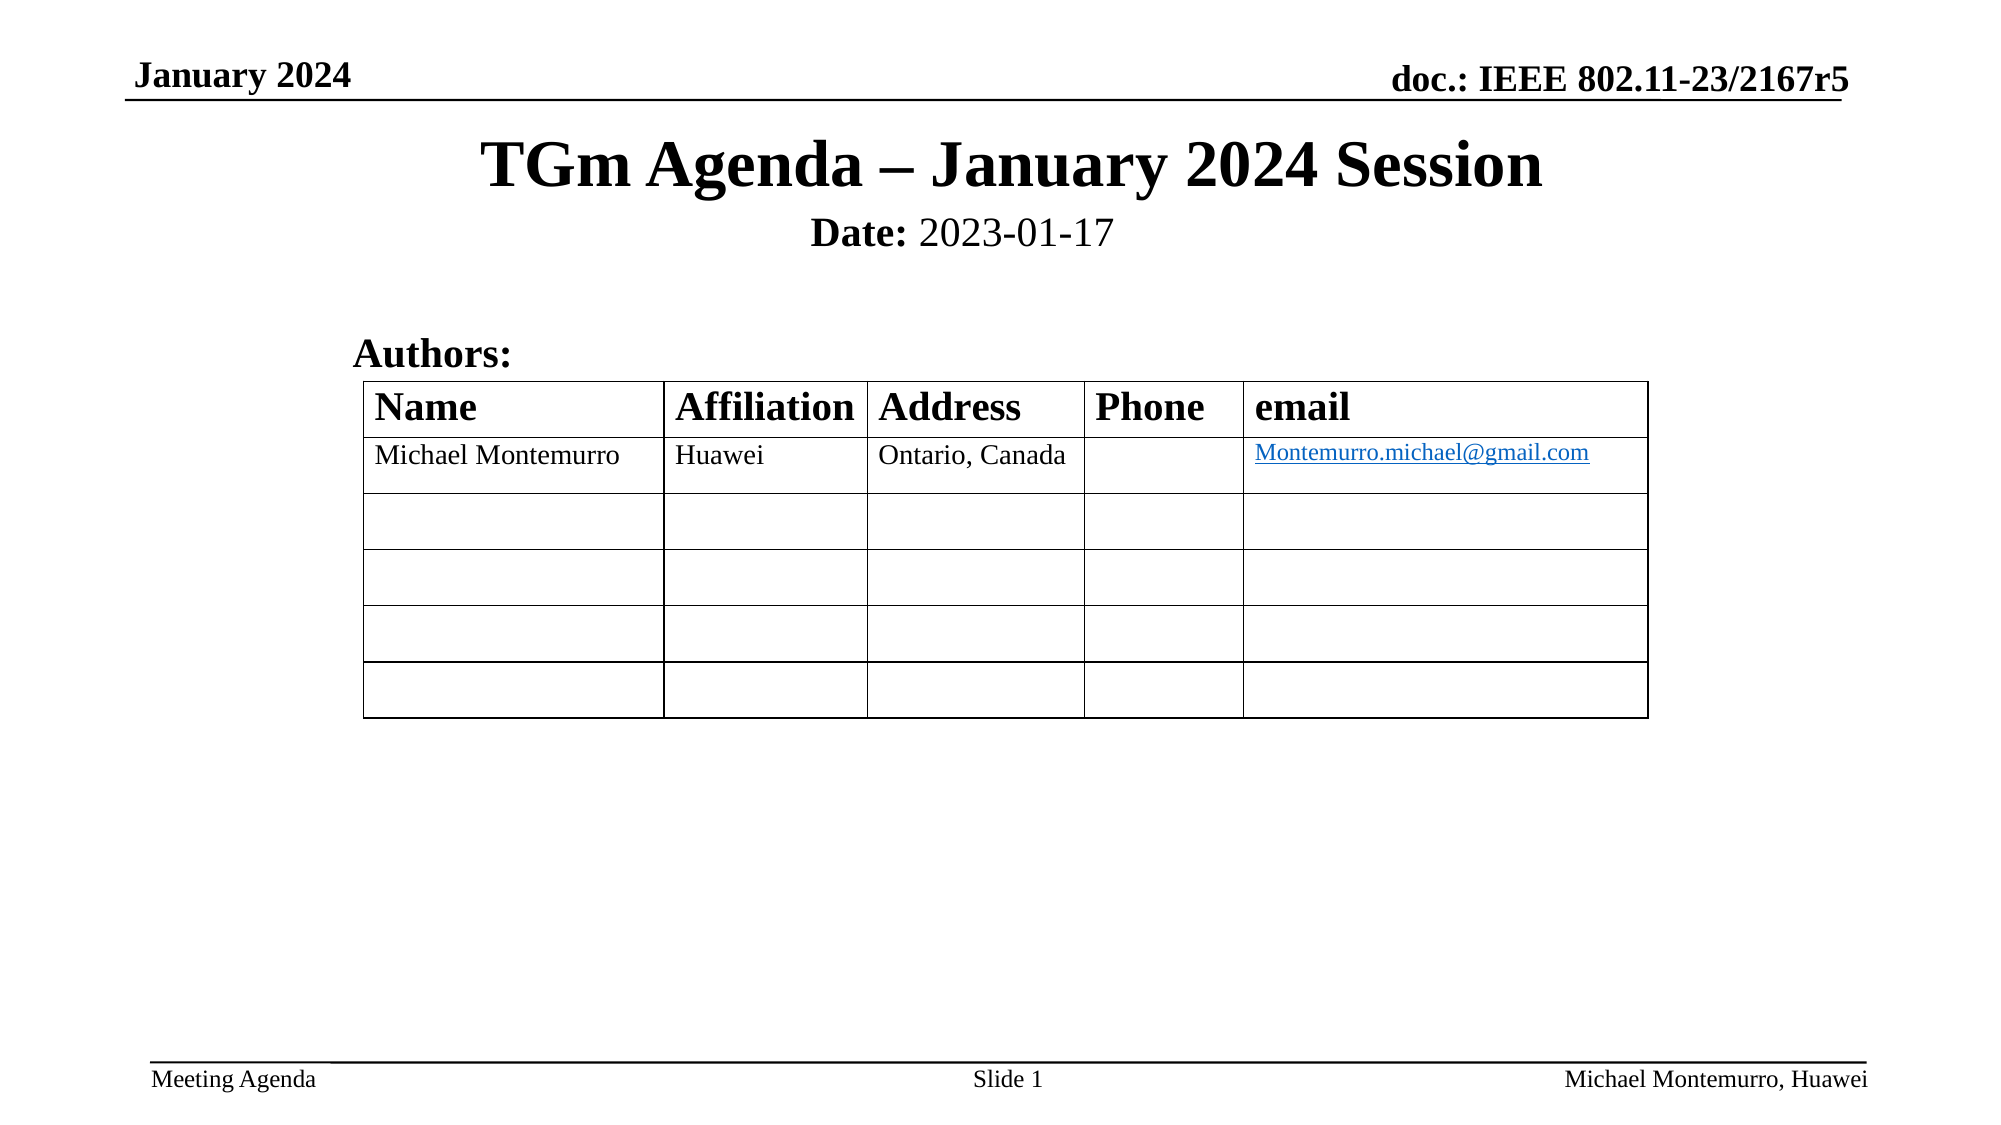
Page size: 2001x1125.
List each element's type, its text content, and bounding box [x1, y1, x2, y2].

slide_number Slide 1 [972, 1061, 1045, 1093]
footer Michael Montemurro, Huawei [1266, 1061, 1869, 1093]
text_box Date: 2023-01-17 [325, 203, 1601, 267]
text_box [347, 380, 1677, 792]
text_box Authors: [337, 318, 575, 381]
text_box TGm Agenda – January 2024 Session [362, 112, 1663, 288]
